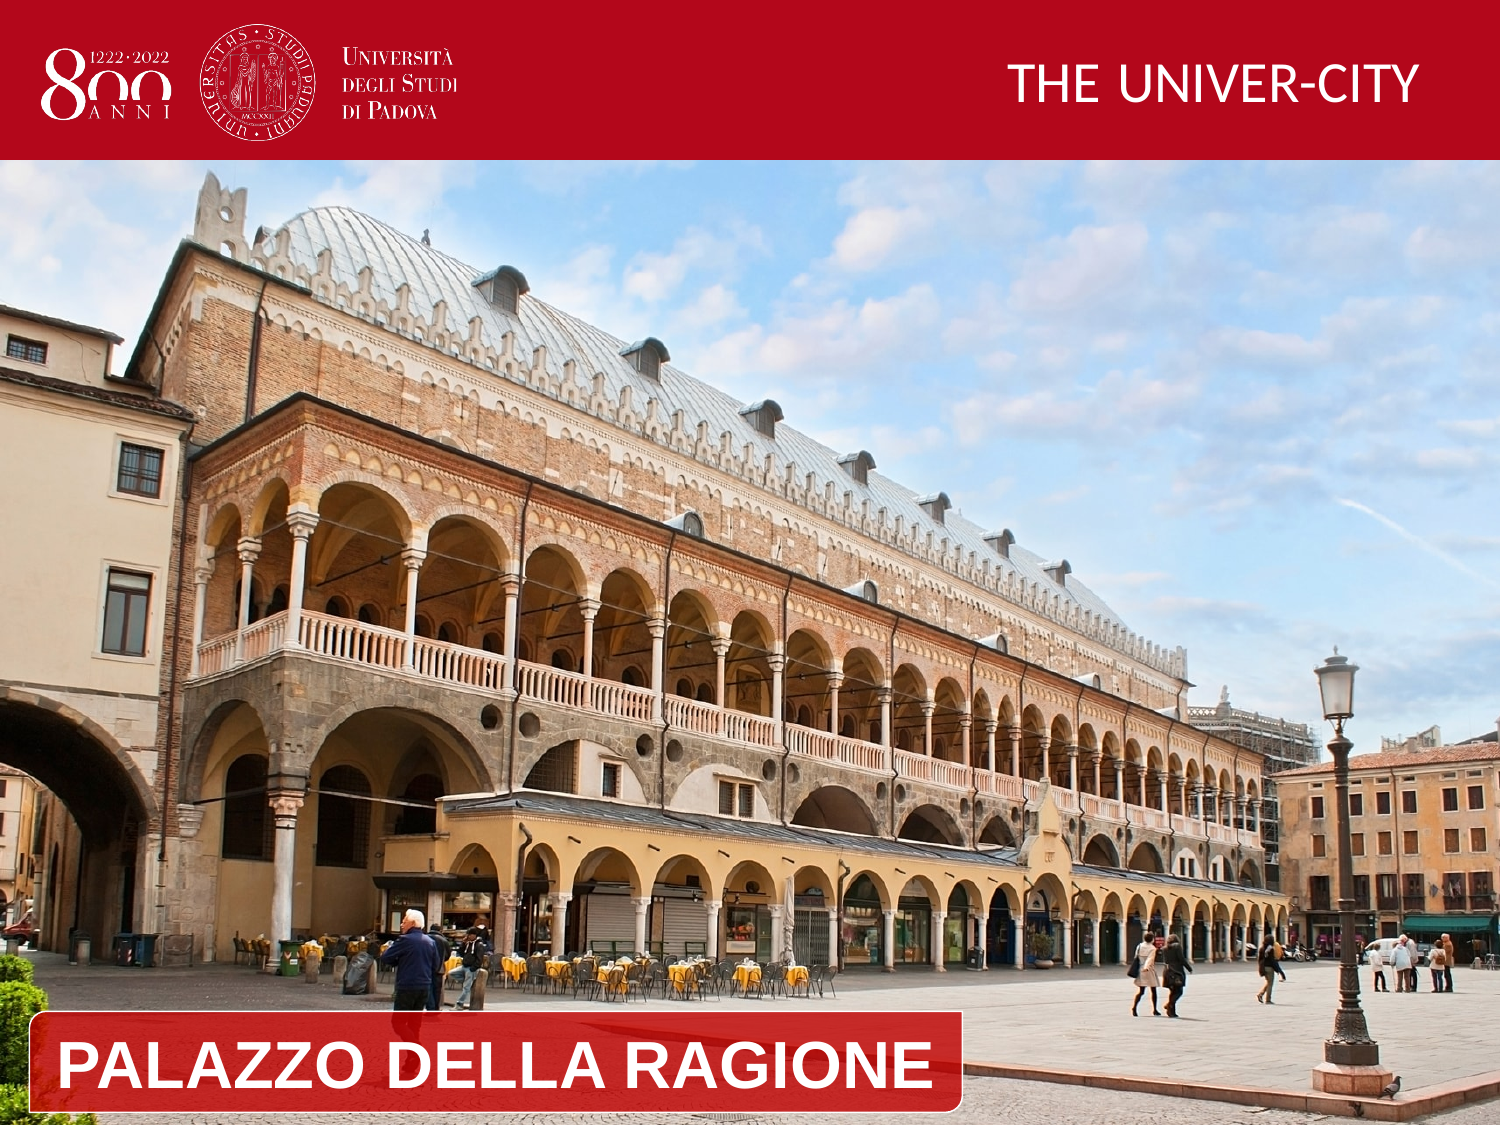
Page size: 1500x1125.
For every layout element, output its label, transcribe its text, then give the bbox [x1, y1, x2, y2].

picture [0, 160, 1500, 1125]
text_box THE UNIVER-CITY [620, 0, 1436, 158]
